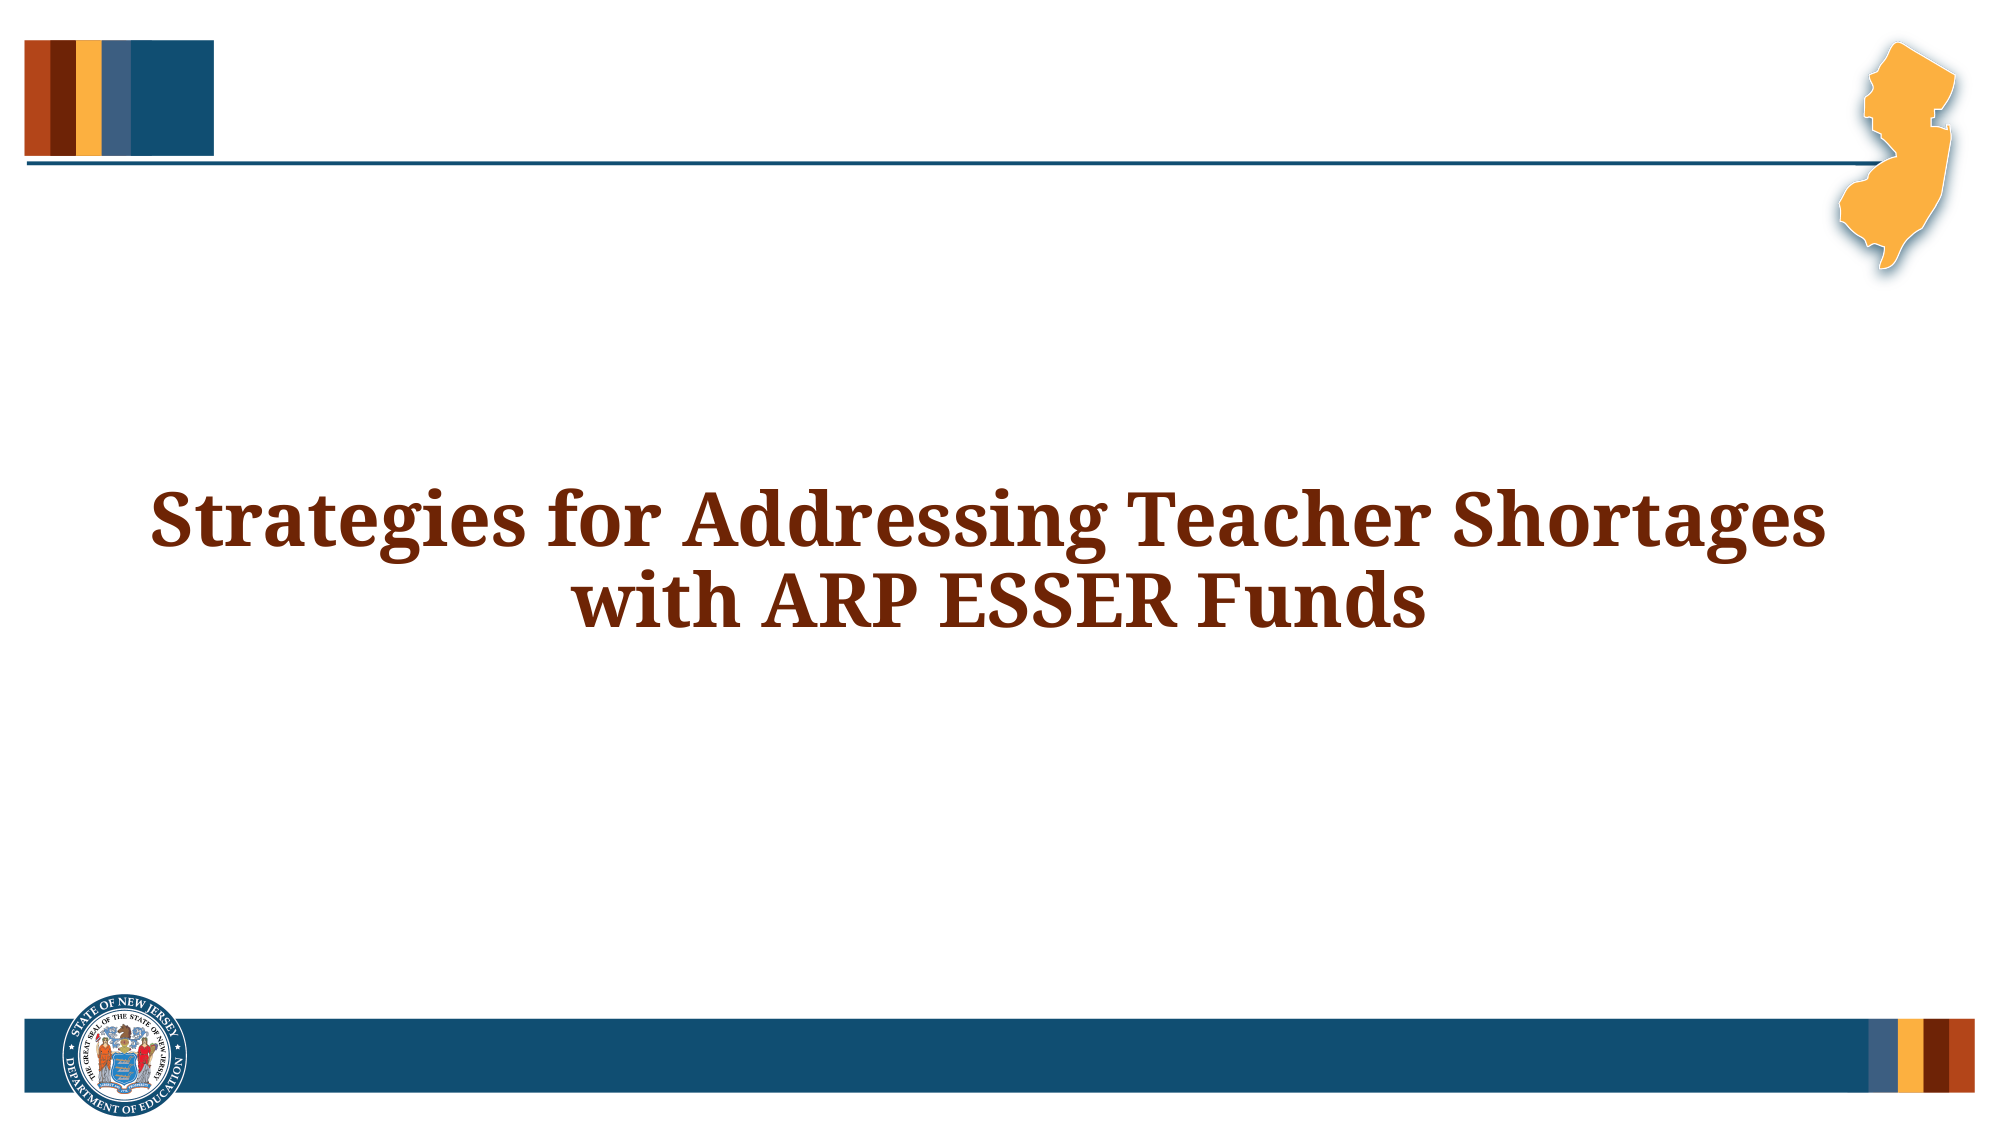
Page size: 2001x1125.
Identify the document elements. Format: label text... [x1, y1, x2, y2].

picture [24, 992, 1975, 1119]
title Strategies for Addressing Teacher Shortages with ARP ESSER Funds [0, 338, 2000, 787]
picture [24, 26, 1976, 295]
